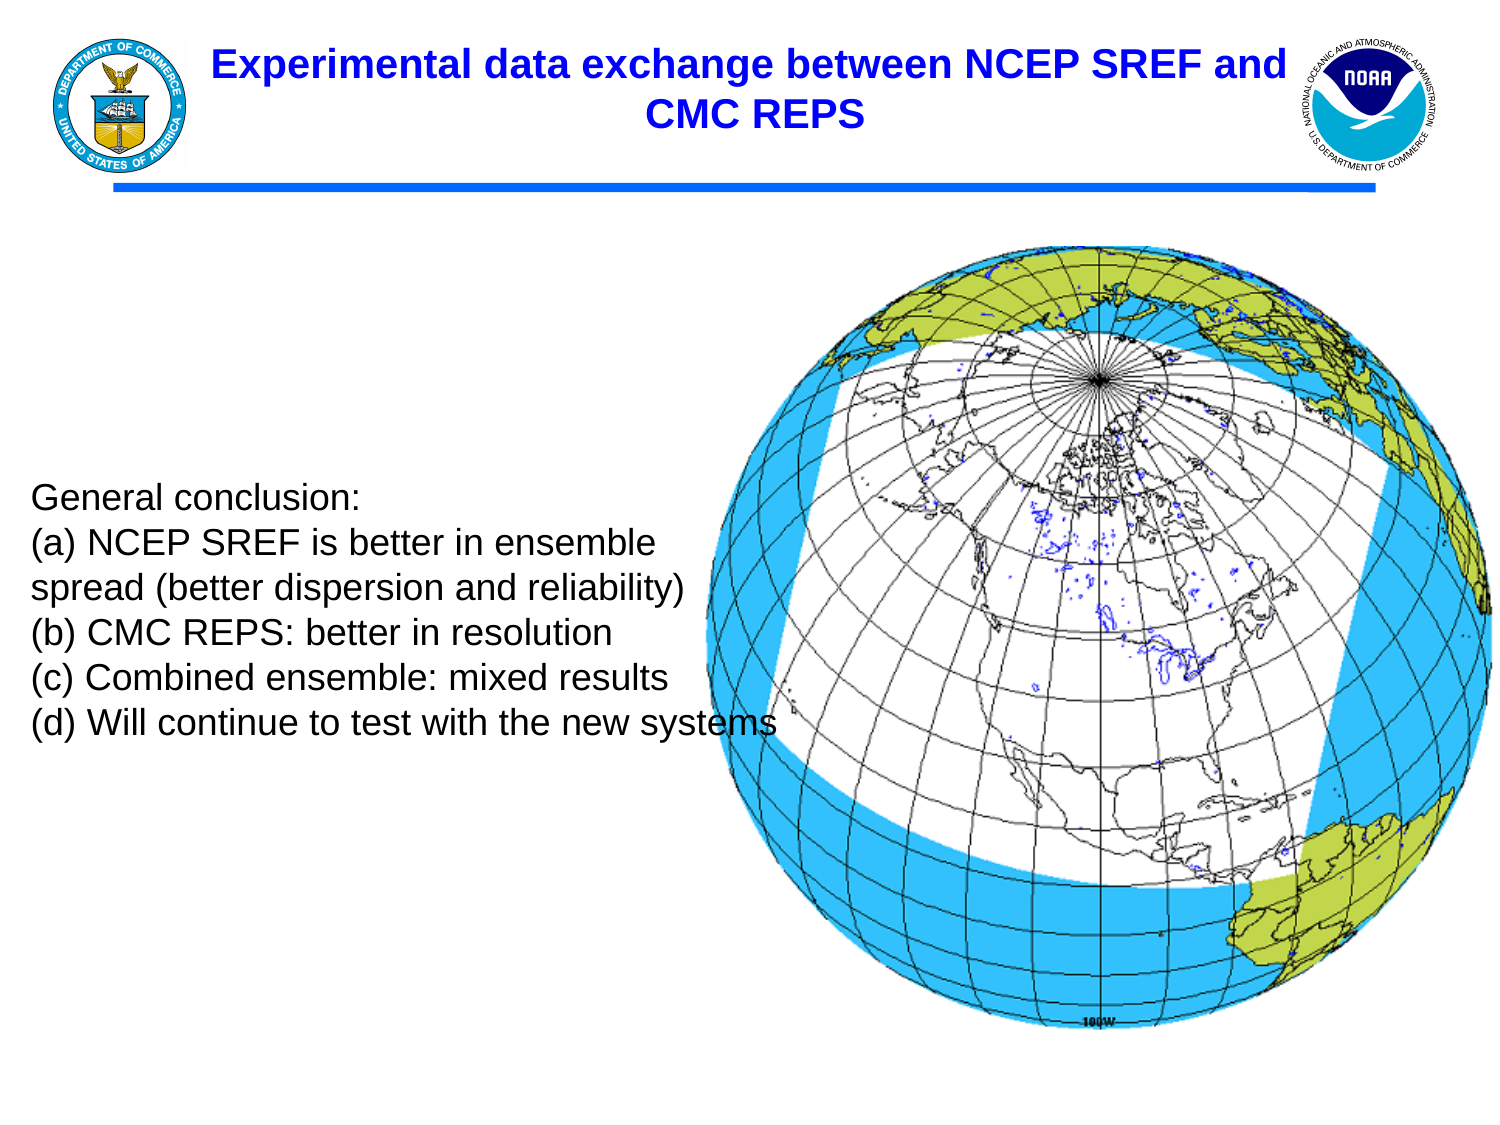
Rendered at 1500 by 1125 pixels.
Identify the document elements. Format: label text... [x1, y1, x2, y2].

picture [50, 37, 188, 175]
picture [705, 245, 1500, 1033]
text_box General conclusion: NCEP SREF is better in ensemble spread (better dispersion and reliability) (b) CMC REPS: better in resolution (c) Combined ensemble: mixed results (d) Will continue to test with the new systems [15, 465, 700, 801]
picture [1300, 37, 1438, 173]
text_box Experimental data exchange between NCEP SREF and CMC REPS [195, 28, 1315, 144]
